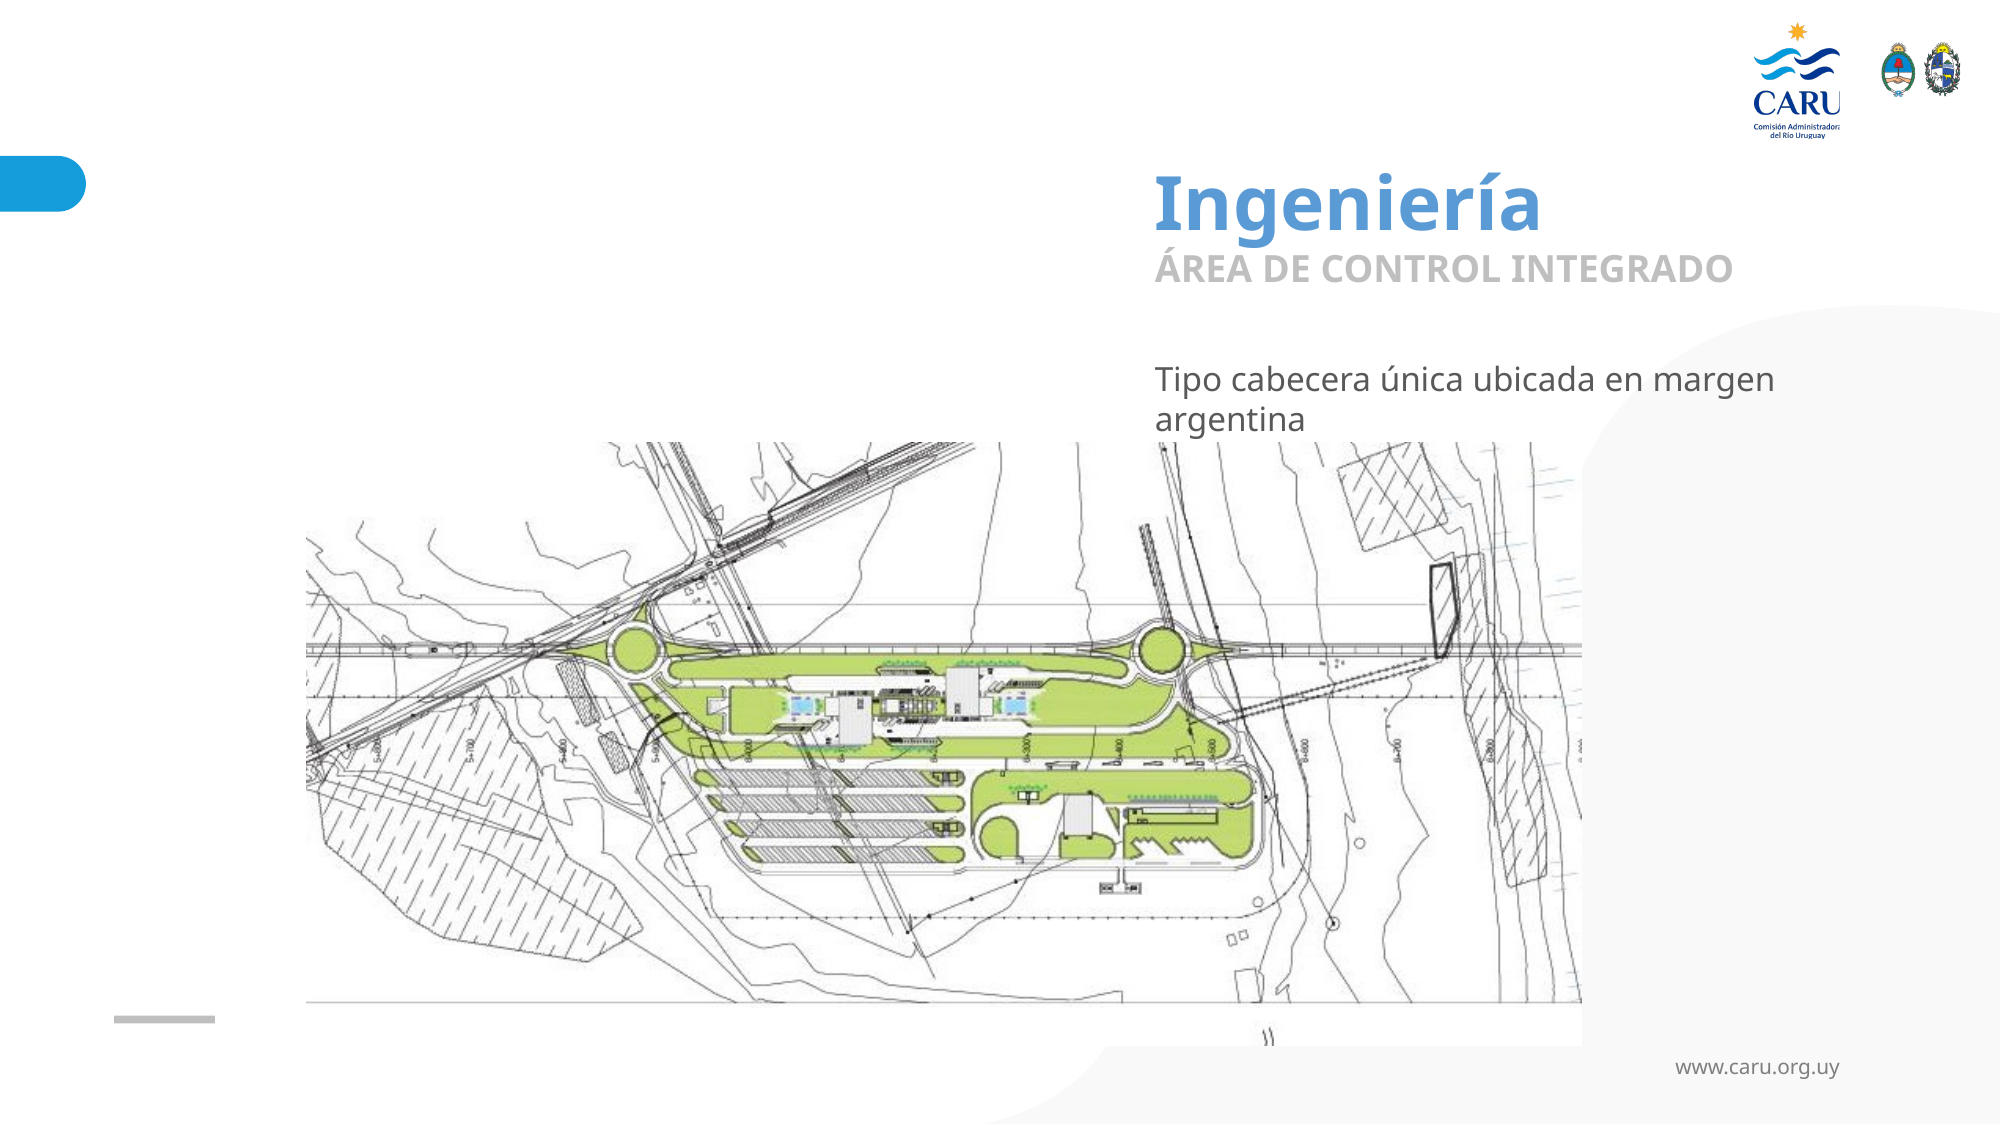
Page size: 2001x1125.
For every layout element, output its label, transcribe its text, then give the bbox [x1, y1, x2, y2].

text_box Tipo cabecera única ubicada en margen argentina [1154, 357, 1910, 873]
text_box ÁREA DE CONTROL INTEGRADO [1154, 245, 1963, 298]
picture [305, 441, 1582, 1046]
title Ingeniería [1154, 110, 1828, 212]
